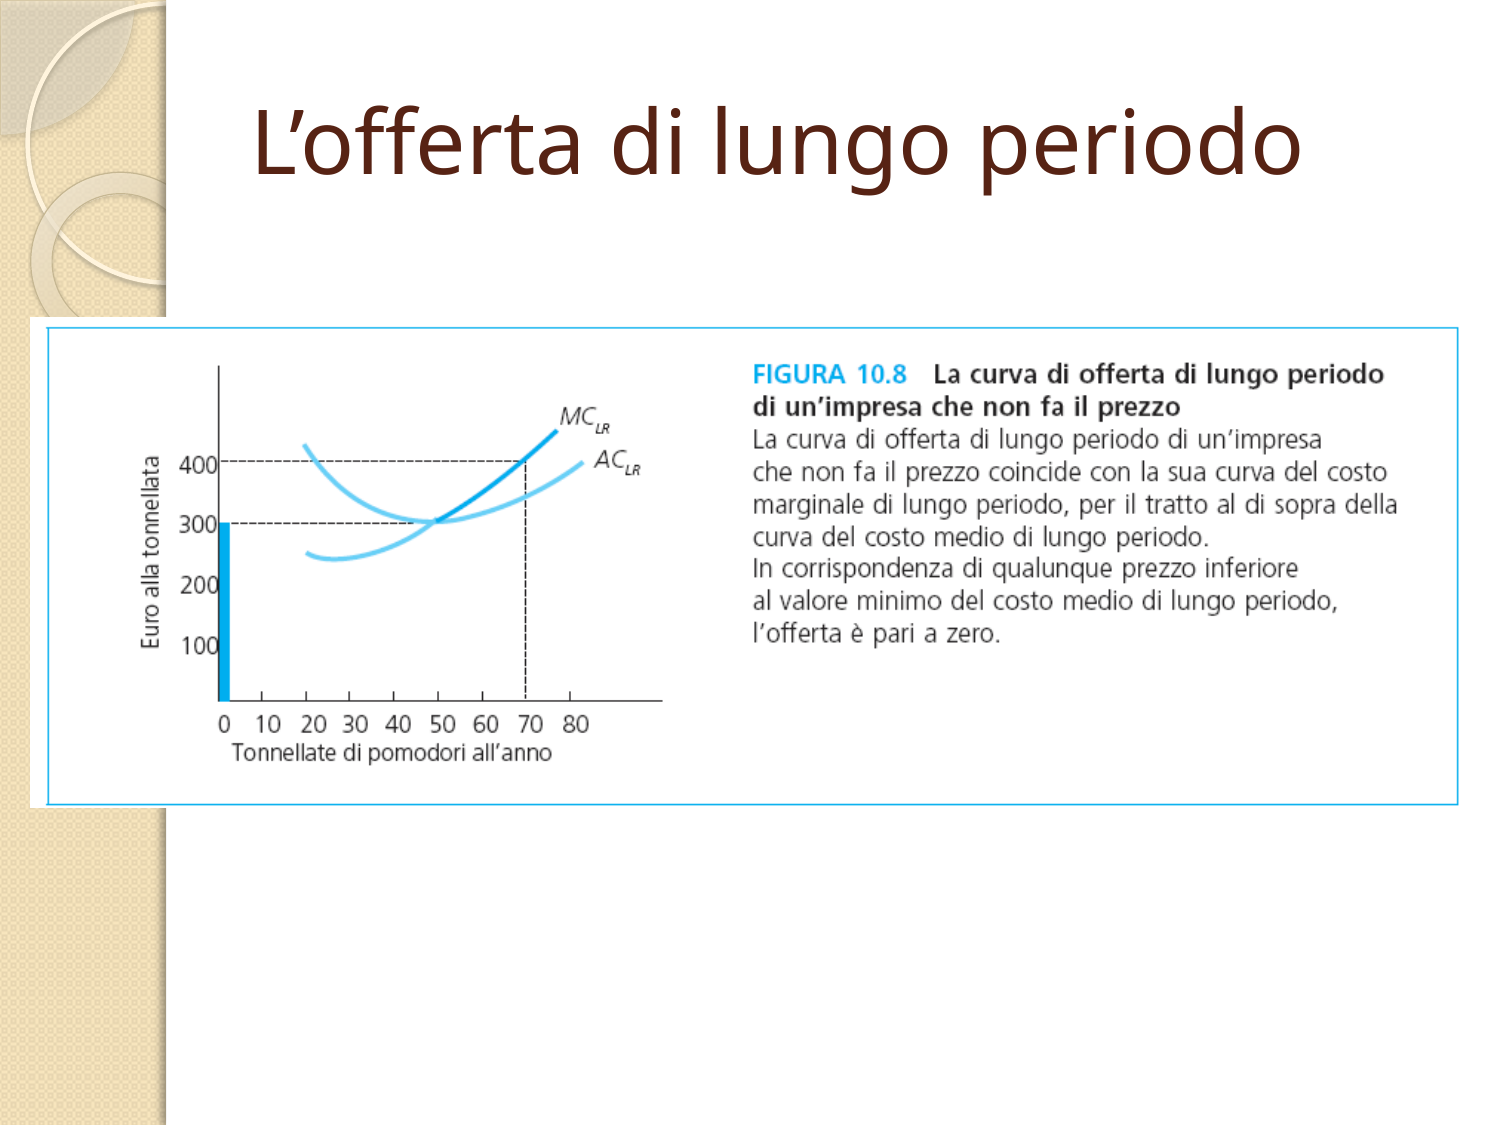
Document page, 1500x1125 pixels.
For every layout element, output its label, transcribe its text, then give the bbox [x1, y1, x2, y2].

title L’offerta di lungo periodo [235, 45, 1466, 233]
picture [29, 317, 1471, 809]
